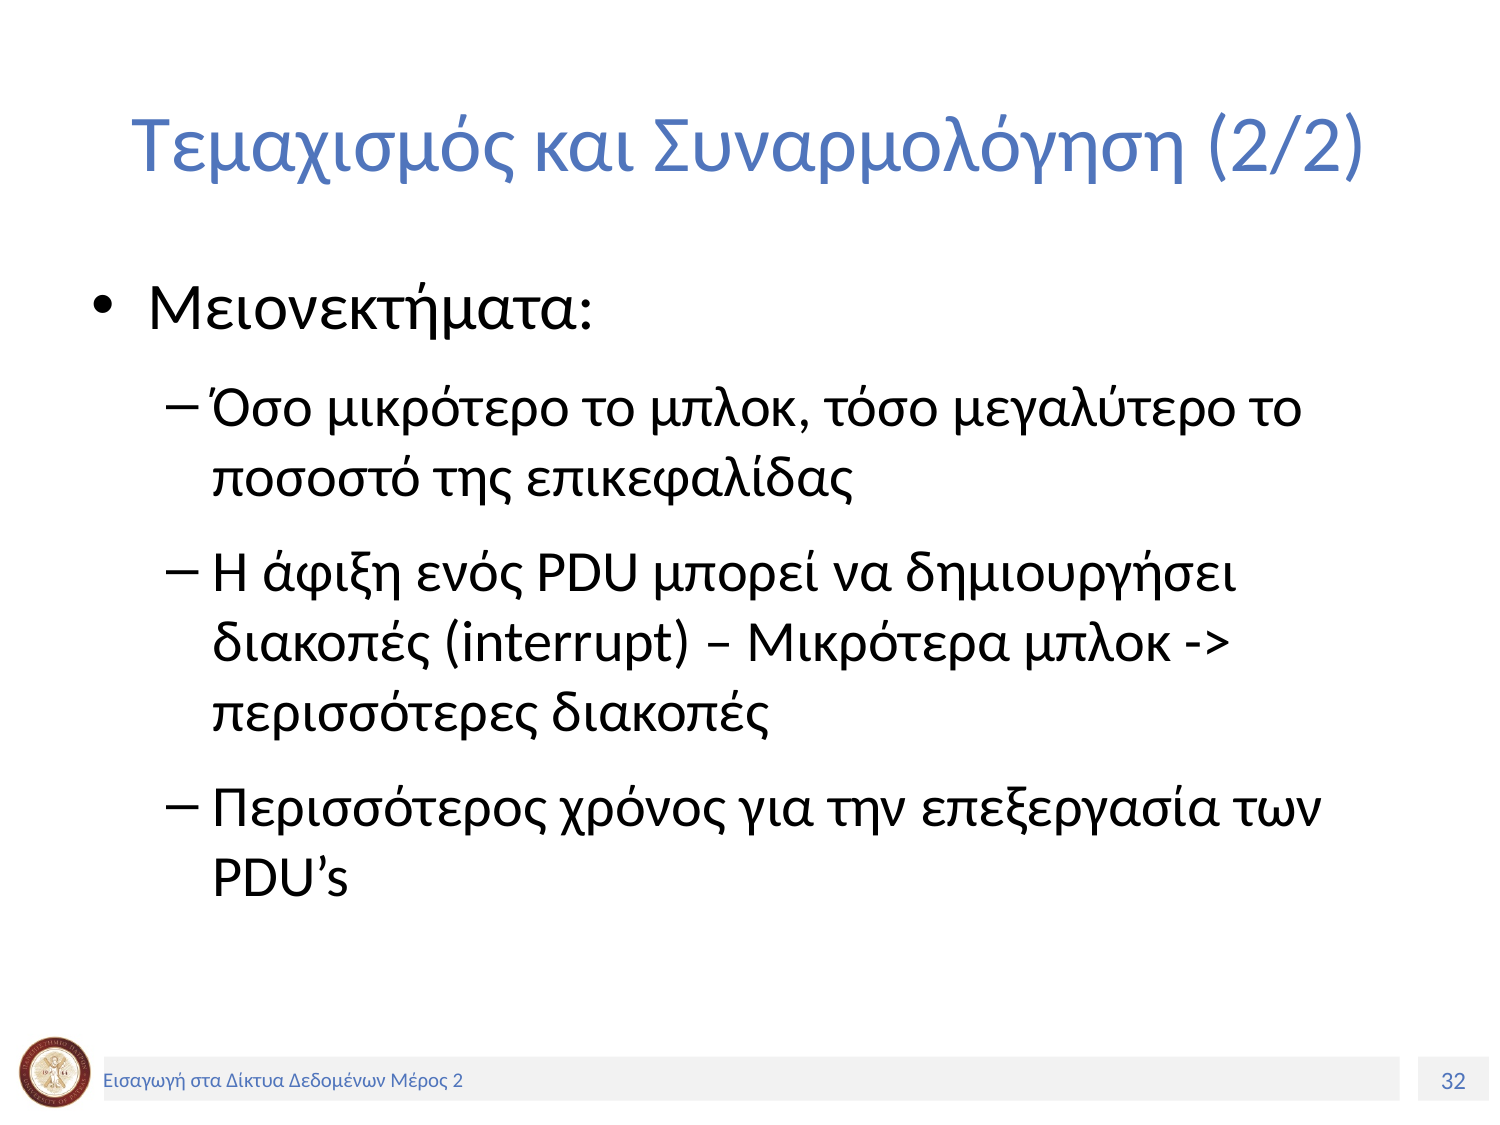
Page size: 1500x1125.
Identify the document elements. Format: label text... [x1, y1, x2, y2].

title Τεμαχισμός και Συναρμολόγηση (2/2) [75, 45, 1425, 233]
list Μειονεκτήματα: Όσο μικρότερο το μπλοκ, τόσο μεγαλύτερο το ποσοστό της επικεφαλίδας Η άφιξη ενός PDU μπορεί να δημιουργήσει διακοπές (interrupt) – Μικρότερα μπλοκ -> περισσότερες διακοπές Περισσότερος χρόνος για την επεξεργασία των PDU’s [76, 255, 1427, 998]
picture [5, 1023, 104, 1121]
